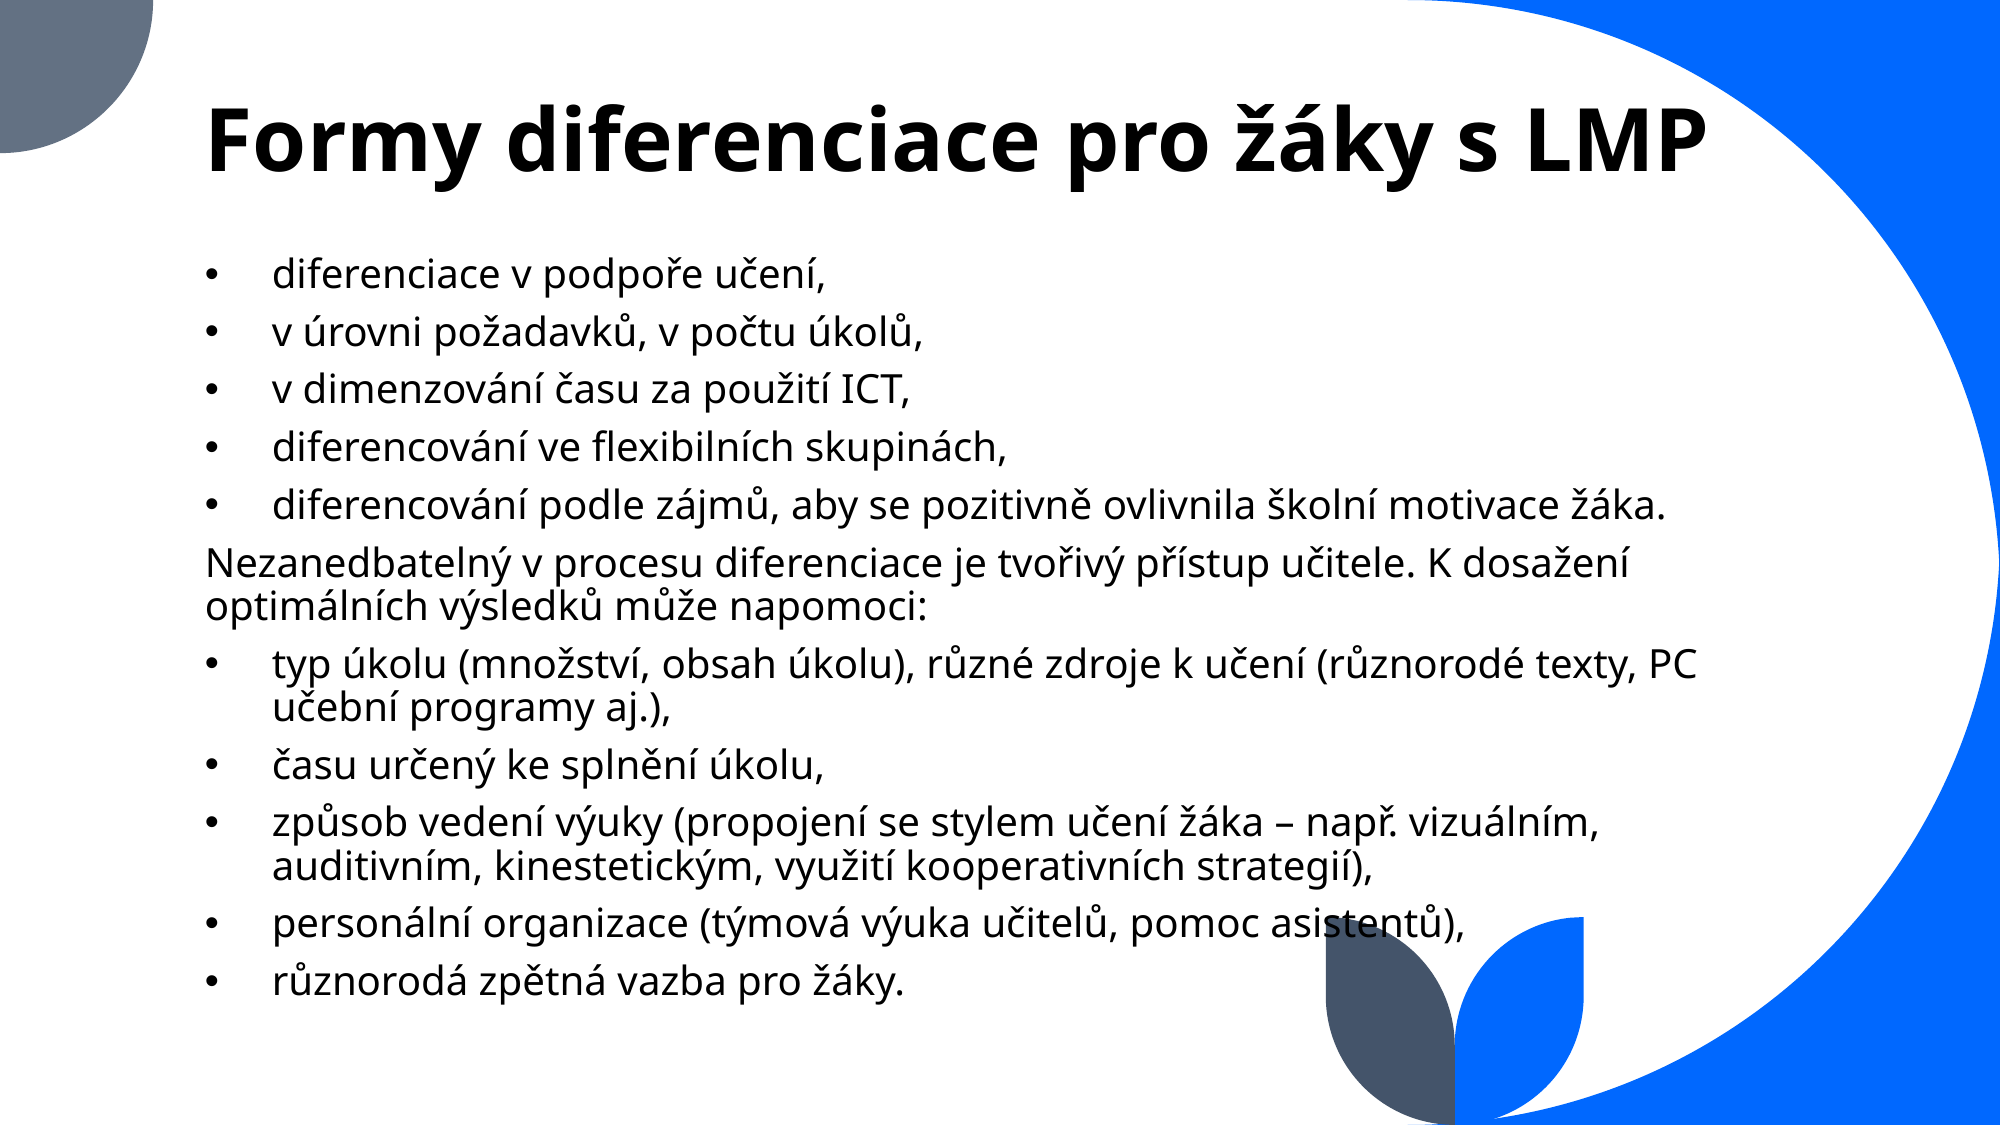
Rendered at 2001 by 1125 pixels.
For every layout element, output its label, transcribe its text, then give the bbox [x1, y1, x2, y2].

list diferenciace v podpoře učení, v úrovni požadavků, v počtu úkolů, v dimenzování času za použití ICT, diferencování ve flexibilních skupinách, diferencování podle zájmů, aby se pozitivně ovlivnila školní motivace žáka. Nezanedbatelný v procesu diferenciace je tvořivý přístup učitele. K dosažení optimálních výsledků může napomoci: typ úkolu (množství, obsah úkolu), různé zdroje k učení (různorodé texty, PC učební programy aj.), času určený ke splnění úkolu, způsob vedení výuky (propojení se stylem učení žáka – např. vizuálním, auditivním, kinestetickým, využití kooperativních strategií), personální organizace (týmová výuka učitelů, pomoc asistentů), různorodá zpětná vazba pro žáky. [190, 246, 1795, 1023]
title Formy diferenciace pro žáky s LMP [190, 16, 1795, 196]
